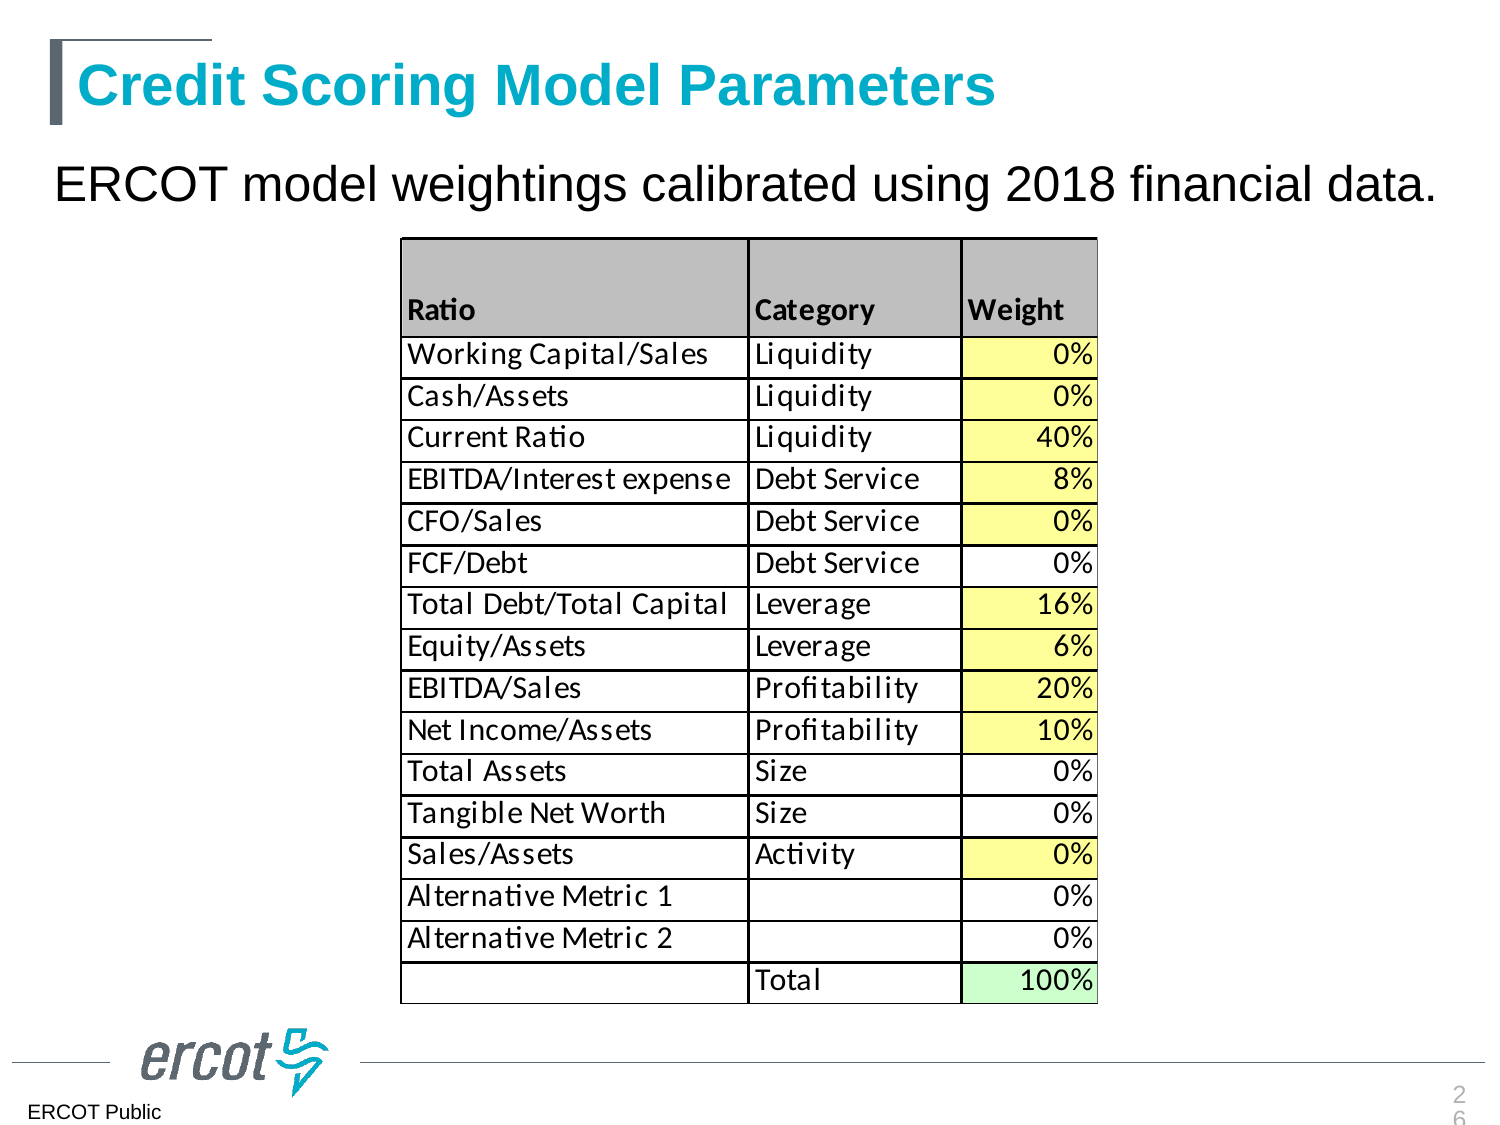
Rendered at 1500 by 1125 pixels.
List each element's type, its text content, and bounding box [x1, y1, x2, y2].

slide_number 26 [1437, 1076, 1475, 1112]
picture [399, 237, 1101, 1006]
picture [137, 1024, 332, 1100]
title Credit Scoring Model Parameters [62, 39, 1450, 138]
text_box ERCOT model weightings calibrated using 2018 financial data. [39, 143, 1461, 311]
